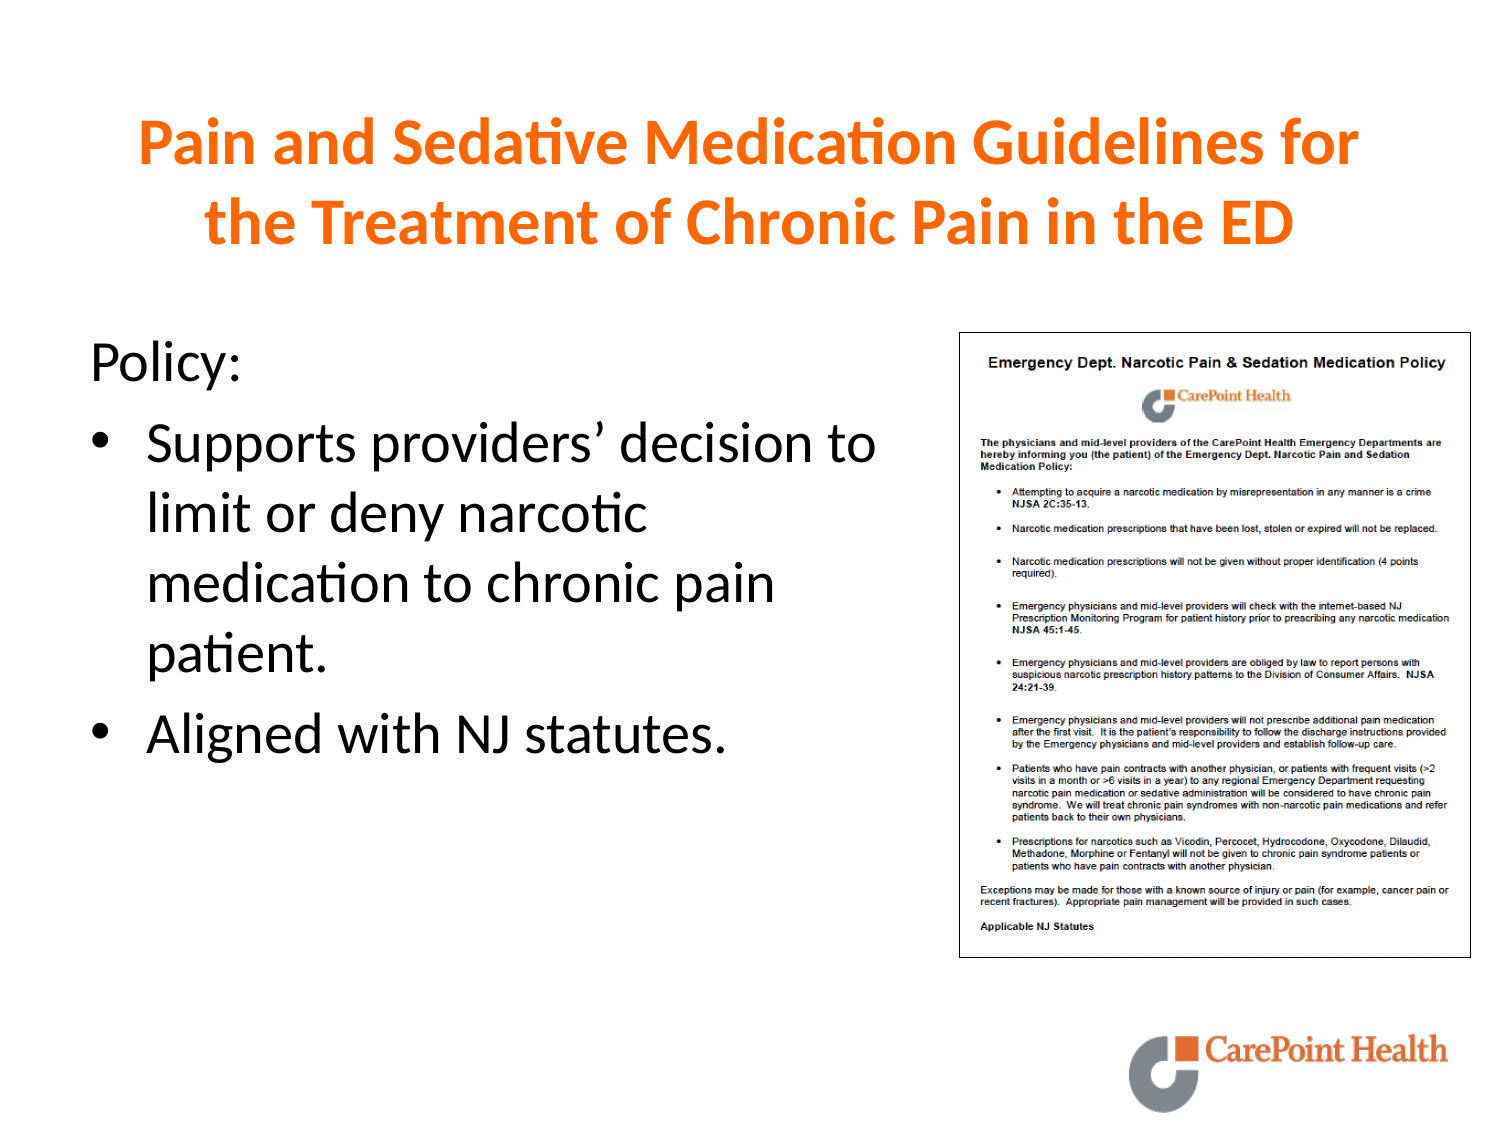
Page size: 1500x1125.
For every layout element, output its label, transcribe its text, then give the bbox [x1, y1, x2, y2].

title Pain and Sedative Medication Guidelines for the Treatment of Chronic Pain in the ED [75, 45, 1425, 311]
picture [959, 331, 1471, 958]
picture [1121, 1024, 1486, 1116]
list Policy: Supports providers’ decision to limit or deny narcotic medication to chronic pain patient. Aligned with NJ statutes. [75, 315, 903, 1036]
